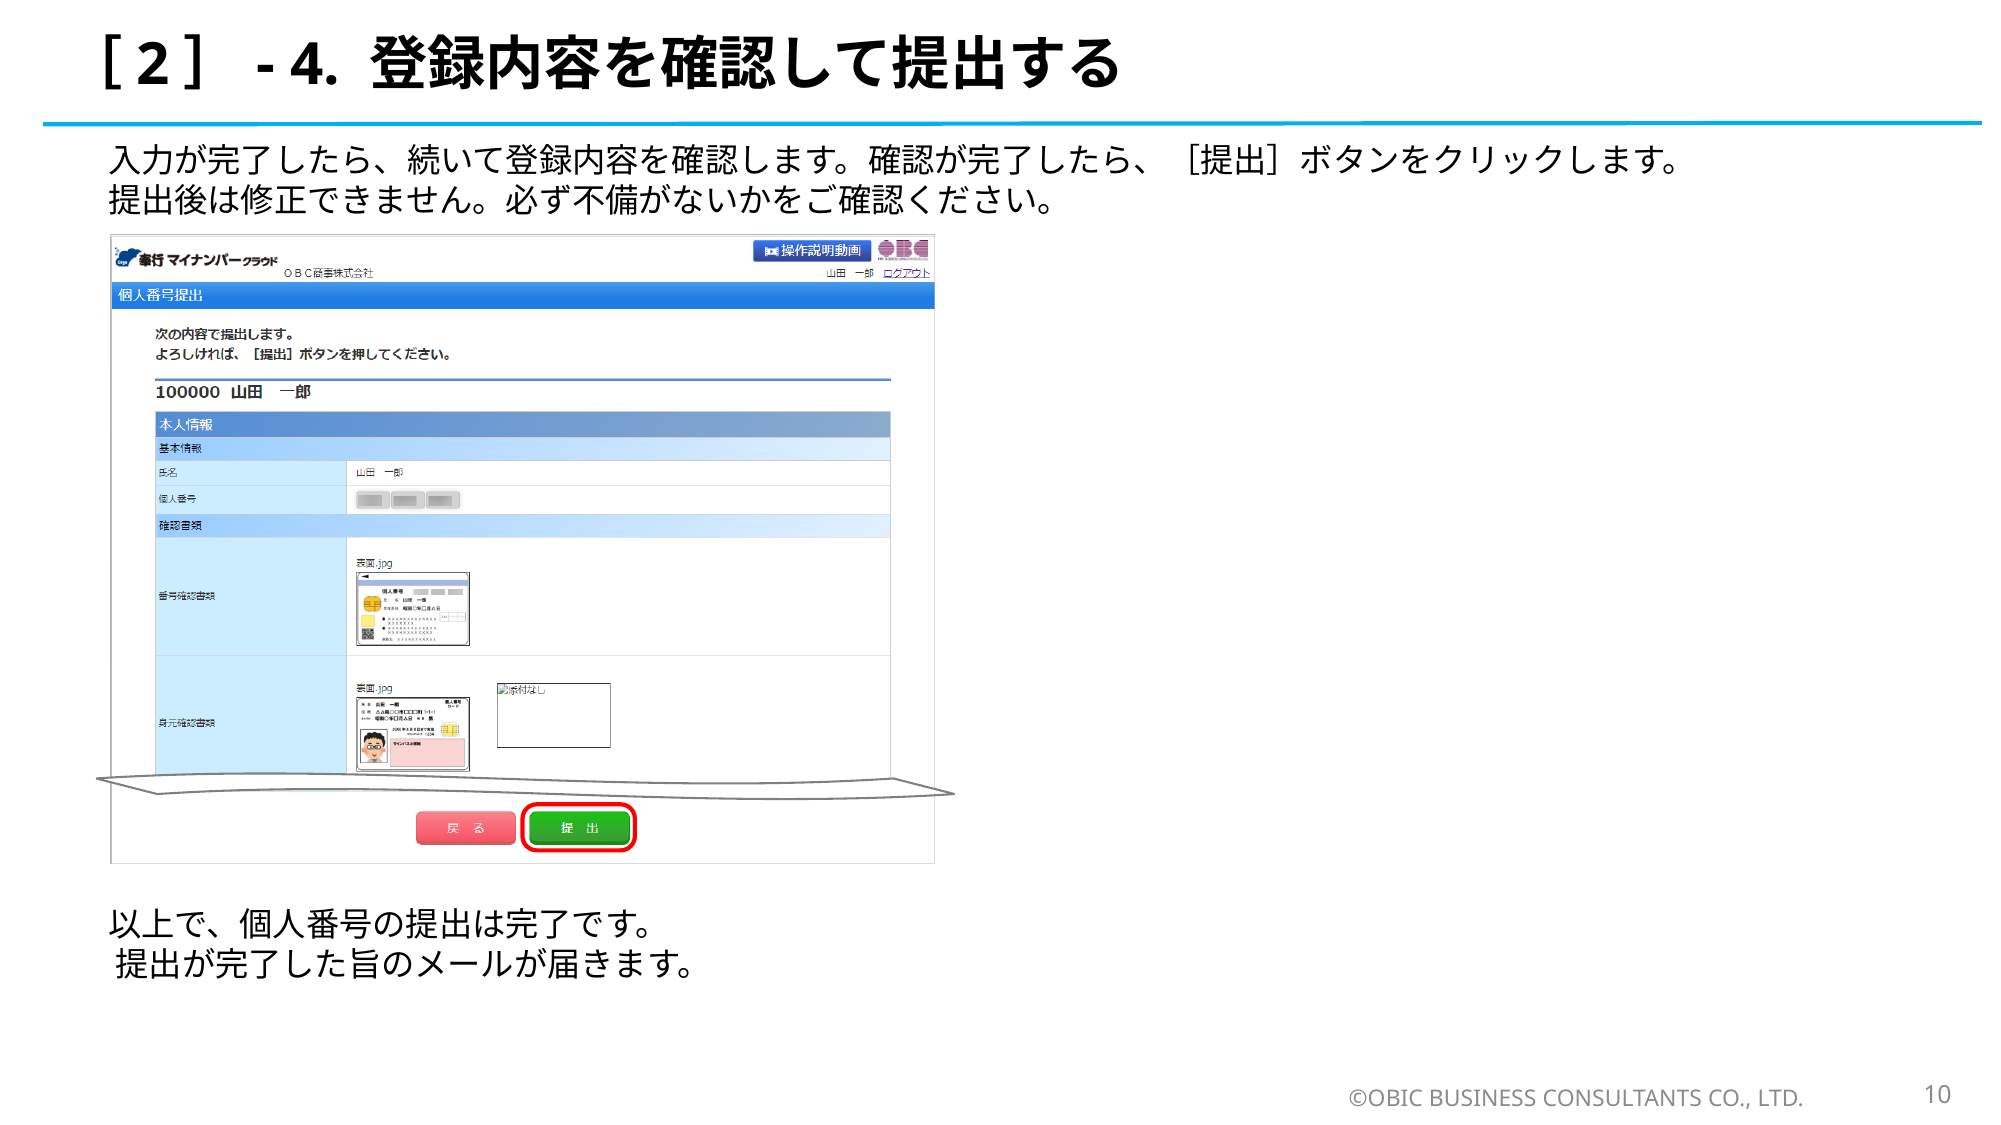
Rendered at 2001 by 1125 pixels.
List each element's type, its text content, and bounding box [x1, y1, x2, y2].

list 入力が完了したら、続いて登録内容を確認します。確認が完了したら、［提出］ボタンをクリックします。 提出後は修正できません。必ず不備がないかをご確認ください。 以上で、個人番号の提出は完了です。 提出が完了した旨のメールが届きます。 [63, 131, 1863, 1049]
footer ©OBIC BUSINESS CONSULTANTS CO., LTD. [1239, 1067, 1516, 1125]
title ［2］- 4. 登録内容を確認して提出する [49, 17, 1932, 116]
text_box [935, 787, 955, 797]
text_box [95, 776, 110, 784]
picture [110, 234, 935, 864]
slide_number 10 [1516, 1065, 1967, 1125]
